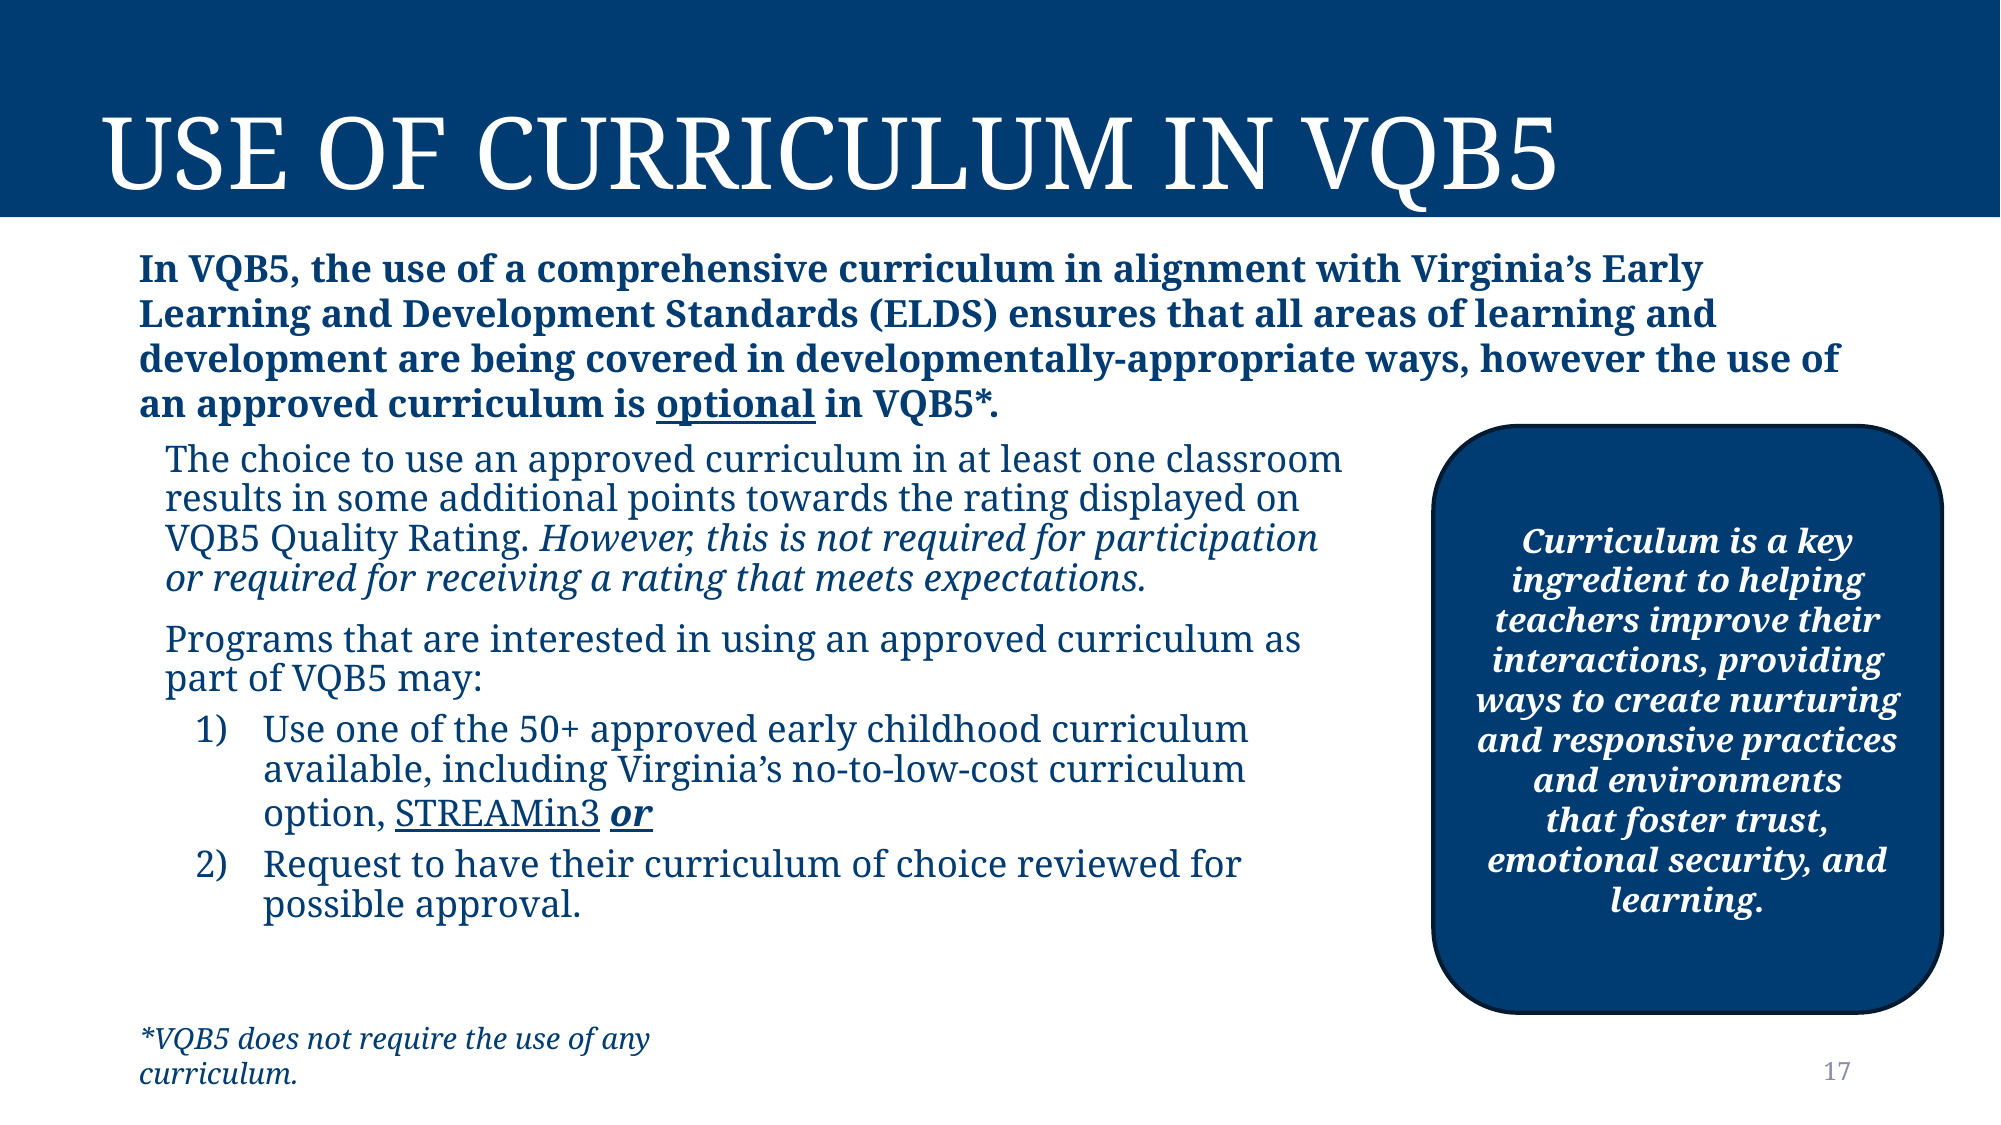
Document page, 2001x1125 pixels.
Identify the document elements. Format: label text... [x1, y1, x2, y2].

text_box *VQB5 does not require the use of any curriculum. ​ [123, 1012, 821, 1098]
list The choice to use an approved curriculum in at least one classroom results in some additional points towards the rating displayed on VQB5 Quality Rating. However, this is not required for participation or required for receiving a rating that meets expectations. Programs that are interested in using an approved curriculum as part of VQB5 may: Use one of the 50+ approved early childhood curriculum available, including Virginia’s no-to-low-cost curriculum option, STREAMin3 or Request to have their curriculum of choice reviewed for possible approval. [123, 434, 1363, 965]
text_box In VQB5, the use of a comprehensive curriculum in alignment with Virginia’s Early Learning and Development Standards (ELDS) ensures that all areas of learning and development are being covered in developmentally-appropriate ways, however the use of an approved curriculum is optional in VQB5*. [123, 237, 1877, 433]
text_box Curriculum is a key ingredient to helping teachers improve their interactions, providing ways to create nurturing and responsive practices and environments that foster trust, emotional security, and learning. [1431, 426, 1945, 1015]
title Use of Curriculum in VQB5 [0, 0, 2000, 218]
slide_number 17 [1412, 1042, 1863, 1103]
